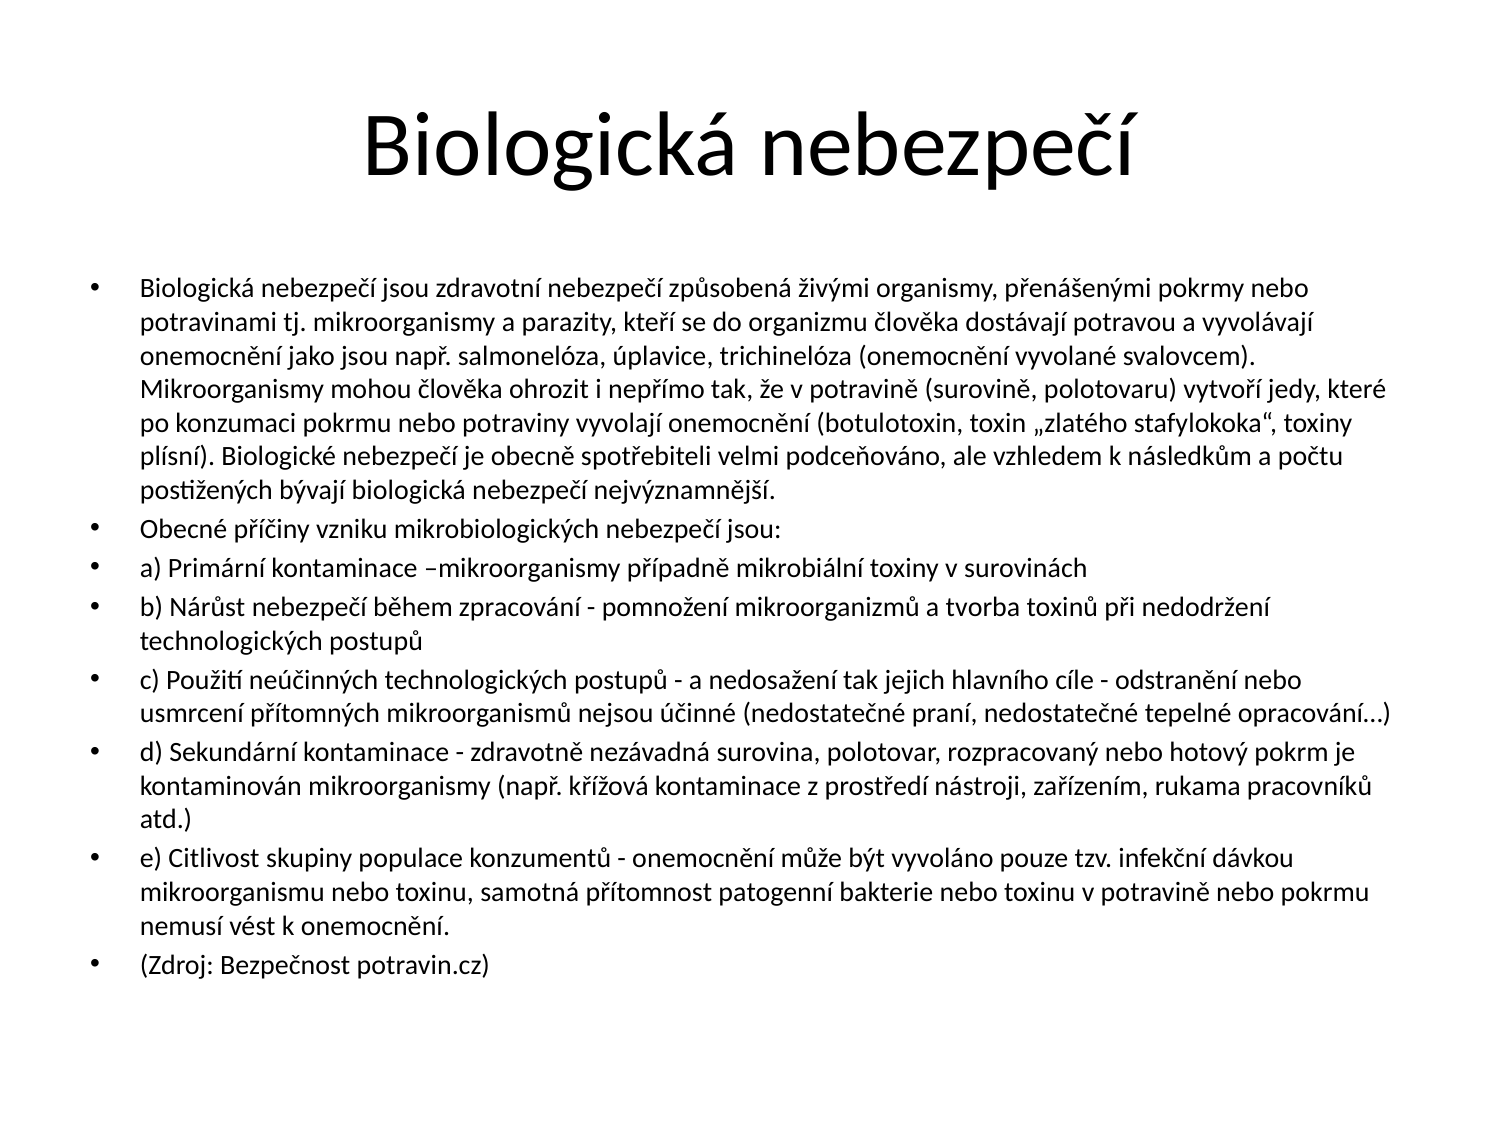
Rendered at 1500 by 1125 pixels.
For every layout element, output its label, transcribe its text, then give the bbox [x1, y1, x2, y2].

list Biologická nebezpečí jsou zdravotní nebezpečí způsobená živými organismy, přenášenými pokrmy nebo potravinami tj. mikroorganismy a parazity, kteří se do organizmu člověka dostávají potravou a vyvolávají onemocnění jako jsou např. salmonelóza, úplavice, trichinelóza (onemocnění vyvolané svalovcem). Mikroorganismy mohou člověka ohrozit i nepřímo tak, že v potravině (surovině, polotovaru) vytvoří jedy, které po konzumaci pokrmu nebo potraviny vyvolají onemocnění (botulotoxin, toxin „zlatého stafylokoka“, toxiny plísní). Biologické nebezpečí je obecně spotřebiteli velmi podceňováno, ale vzhledem k následkům a počtu postižených bývají biologická nebezpečí nejvýznamnější. Obecné příčiny vzniku mikrobiologických nebezpečí jsou: a) Primární kontaminace –mikroorganismy případně mikrobiální toxiny v surovinách b) Nárůst nebezpečí během zpracování - pomnožení mikroorganizmů a tvorba toxinů při nedodržení technologických postupů c) Použití neúčinných technologických postupů - a nedosažení tak jejich hlavního cíle - odstranění nebo usmrcení přítomných mikroorganismů nejsou účinné (nedostatečné praní, nedostatečné tepelné opracování…) d) Sekundární kontaminace - zdravotně nezávadná surovina, polotovar, rozpracovaný nebo hotový pokrm je kontaminován mikroorganismy (např. křížová kontaminace z prostředí nástroji, zařízením, rukama pracovníků atd.) e) Citlivost skupiny populace konzumentů - onemocnění může být vyvoláno pouze tzv. infekční dávkou mikroorganismu nebo toxinu, samotná přítomnost patogenní bakterie nebo toxinu v potravině nebo pokrmu nemusí vést k onemocnění. (Zdroj: Bezpečnost potravin.cz) [75, 262, 1425, 1005]
title Biologická nebezpečí [75, 45, 1425, 233]
